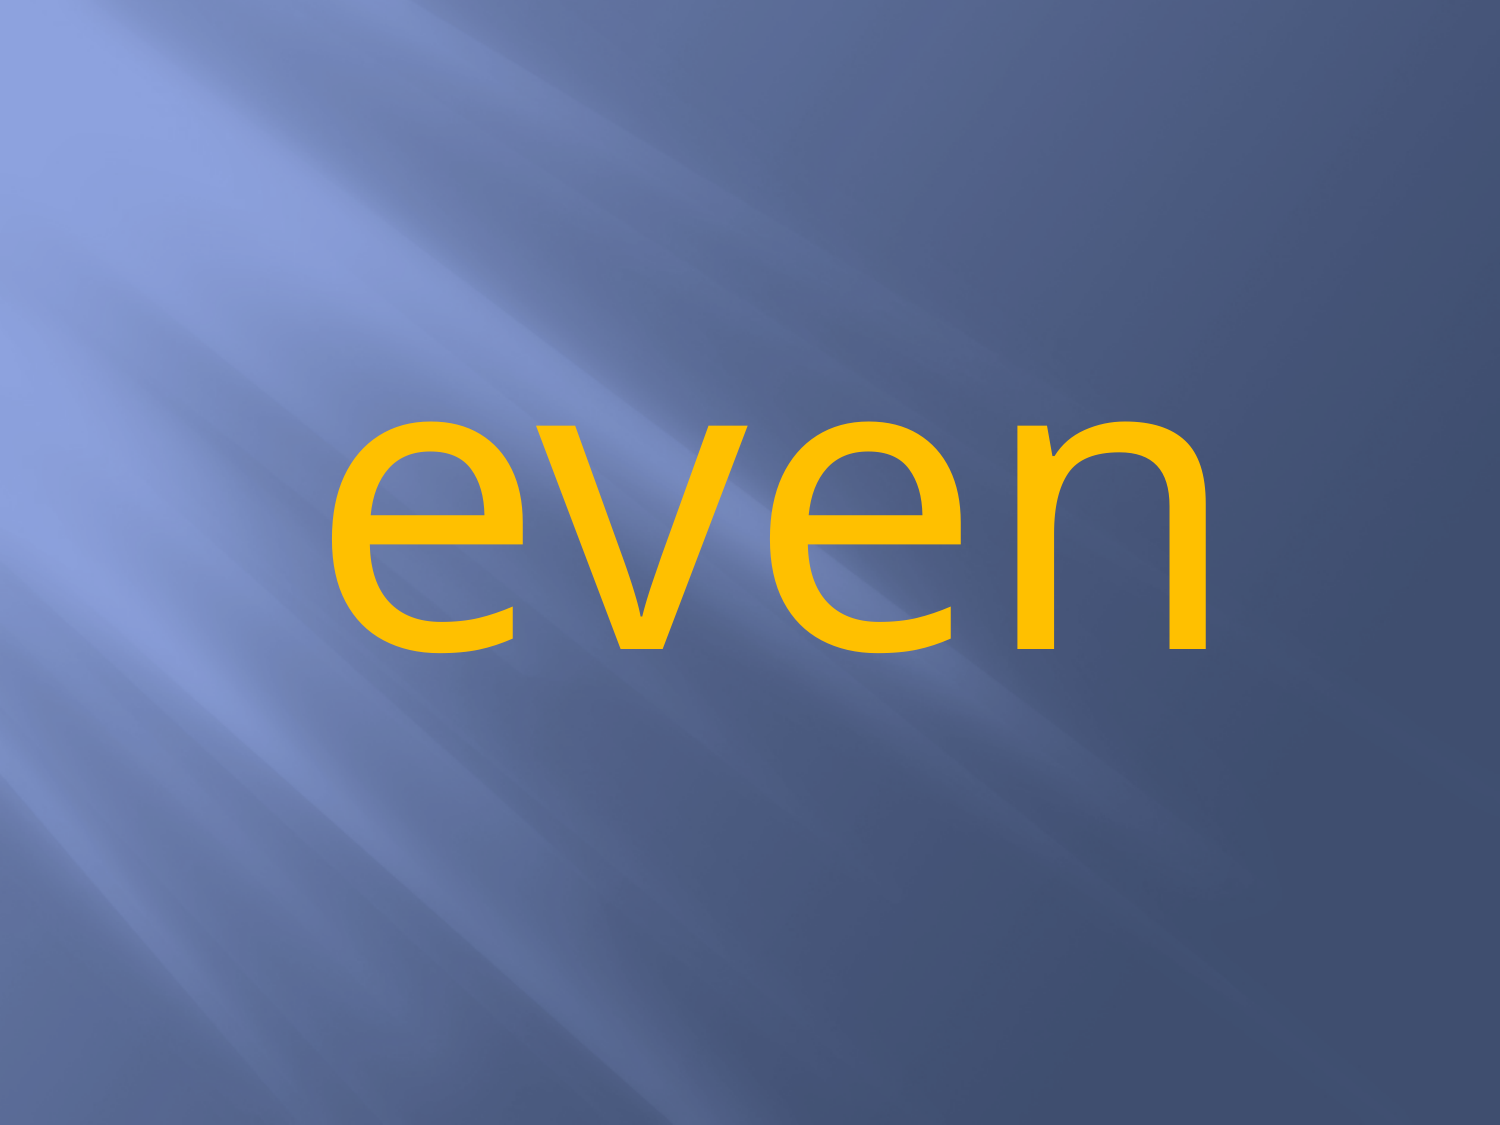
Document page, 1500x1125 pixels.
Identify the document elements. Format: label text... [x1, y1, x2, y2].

text_box even [200, 224, 1350, 740]
